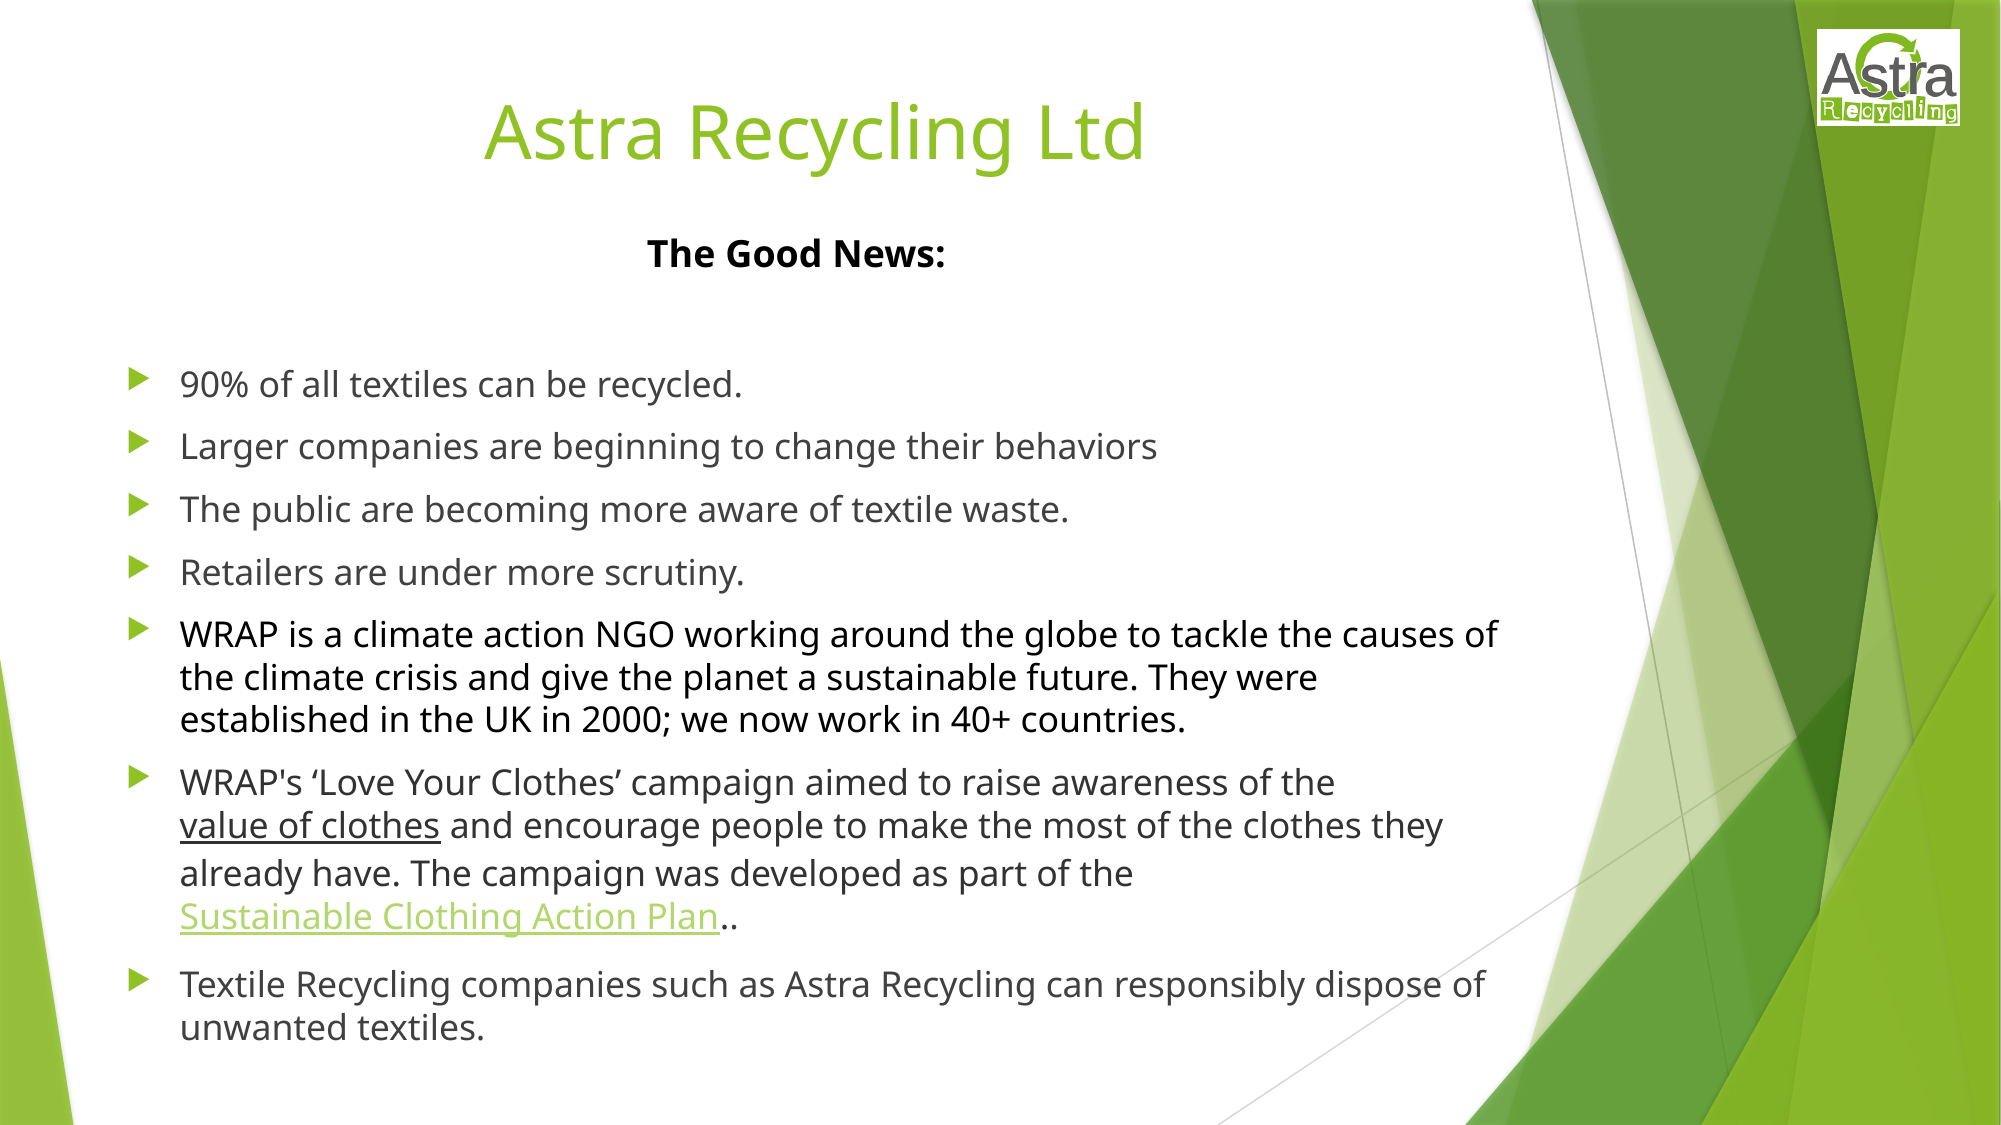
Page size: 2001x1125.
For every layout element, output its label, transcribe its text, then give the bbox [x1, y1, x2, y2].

list 90% of all textiles can be recycled. Larger companies are beginning to change their behaviors The public are becoming more aware of textile waste. Retailers are under more scrutiny. WRAP is a climate action NGO working around the globe to tackle the causes of the climate crisis and give the planet a sustainable future. They were established in the UK in 2000; we now work in 40+ countries. WRAP's ‘Love Your Clothes’ campaign aimed to raise awareness of the value of clothes and encourage people to make the most of the clothes they already have. The campaign was developed as part of the Sustainable Clothing Action Plan.. Textile Recycling companies such as Astra Recycling can responsibly dispose of unwanted textiles. [111, 354, 1522, 1056]
picture [1816, 29, 1961, 126]
text_box The Good News: [144, 222, 1449, 283]
title Astra Recycling Ltd [111, 77, 1522, 191]
